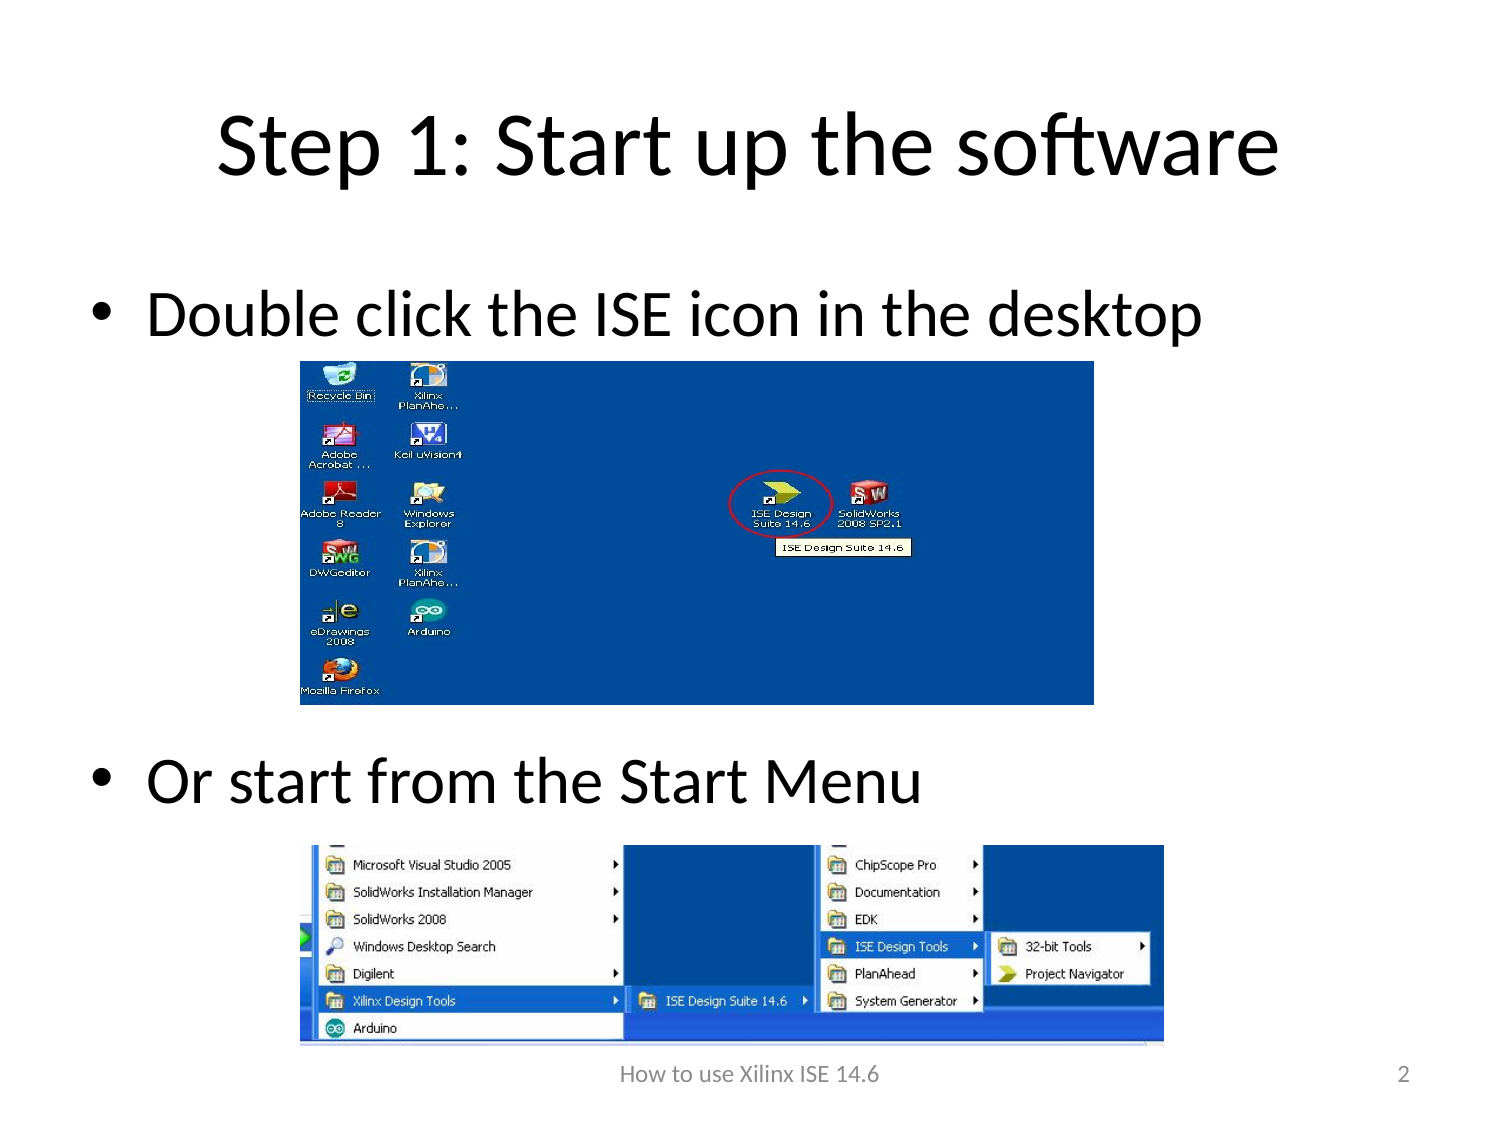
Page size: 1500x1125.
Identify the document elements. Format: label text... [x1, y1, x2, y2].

title Step 1: Start up the software [75, 45, 1425, 233]
slide_number 2 [1074, 1042, 1425, 1103]
footer How to use Xilinx ISE 14.6 [512, 1054, 988, 1103]
list Double click the ISE icon in the desktop Or start from the Start Menu [75, 262, 1425, 1005]
picture [299, 845, 1164, 1047]
picture [299, 361, 1094, 705]
